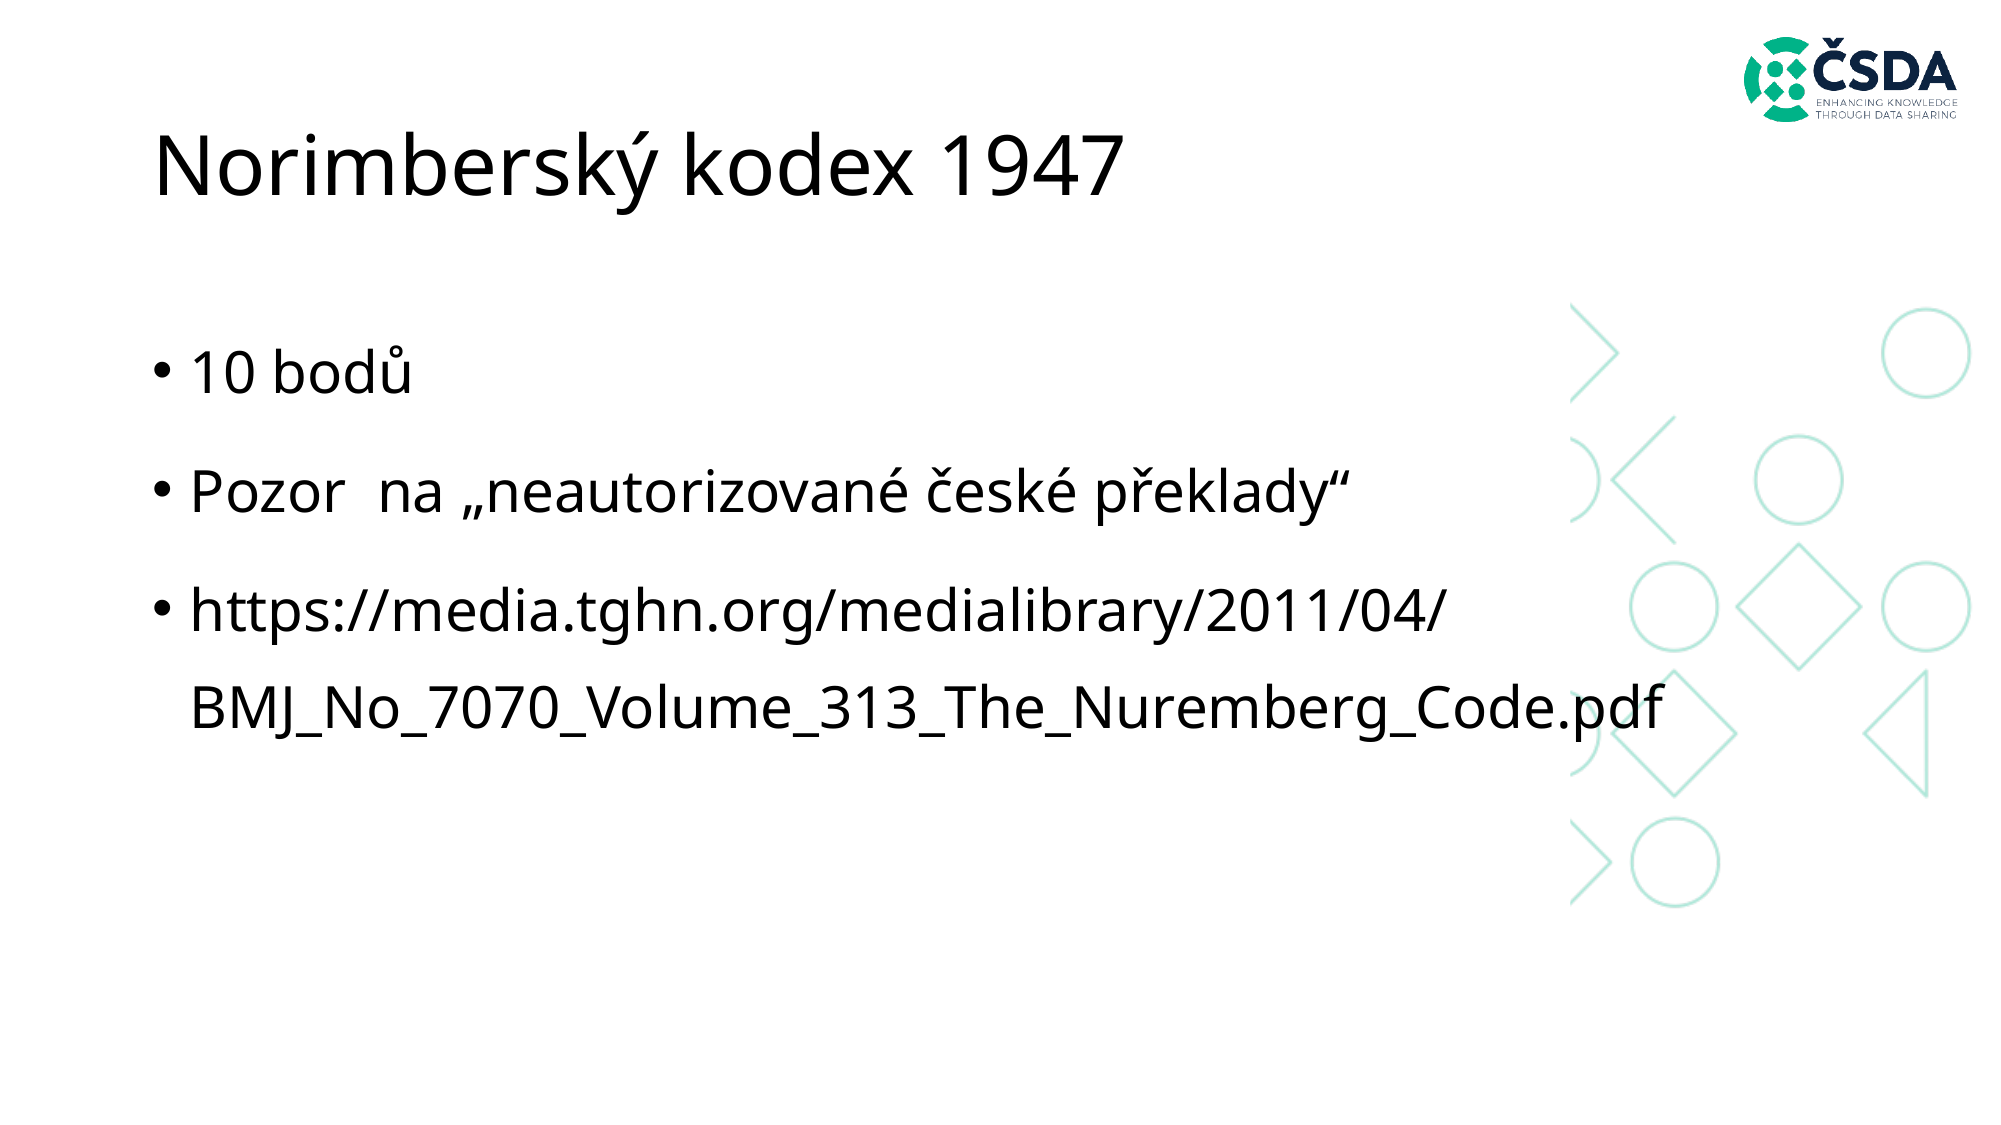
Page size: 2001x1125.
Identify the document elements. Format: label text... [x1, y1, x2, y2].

title Norimberský kodex 1947 [137, 59, 1863, 278]
picture [1744, 37, 1958, 122]
picture [1570, 277, 1977, 1125]
list 10 bodů Pozor na „neautorizované české překlady“ https://media.tghn.org/medialibrary/2011/04/BMJ_No_7070_Volume_313_The_Nuremberg_Code.pdf [137, 299, 1863, 1014]
